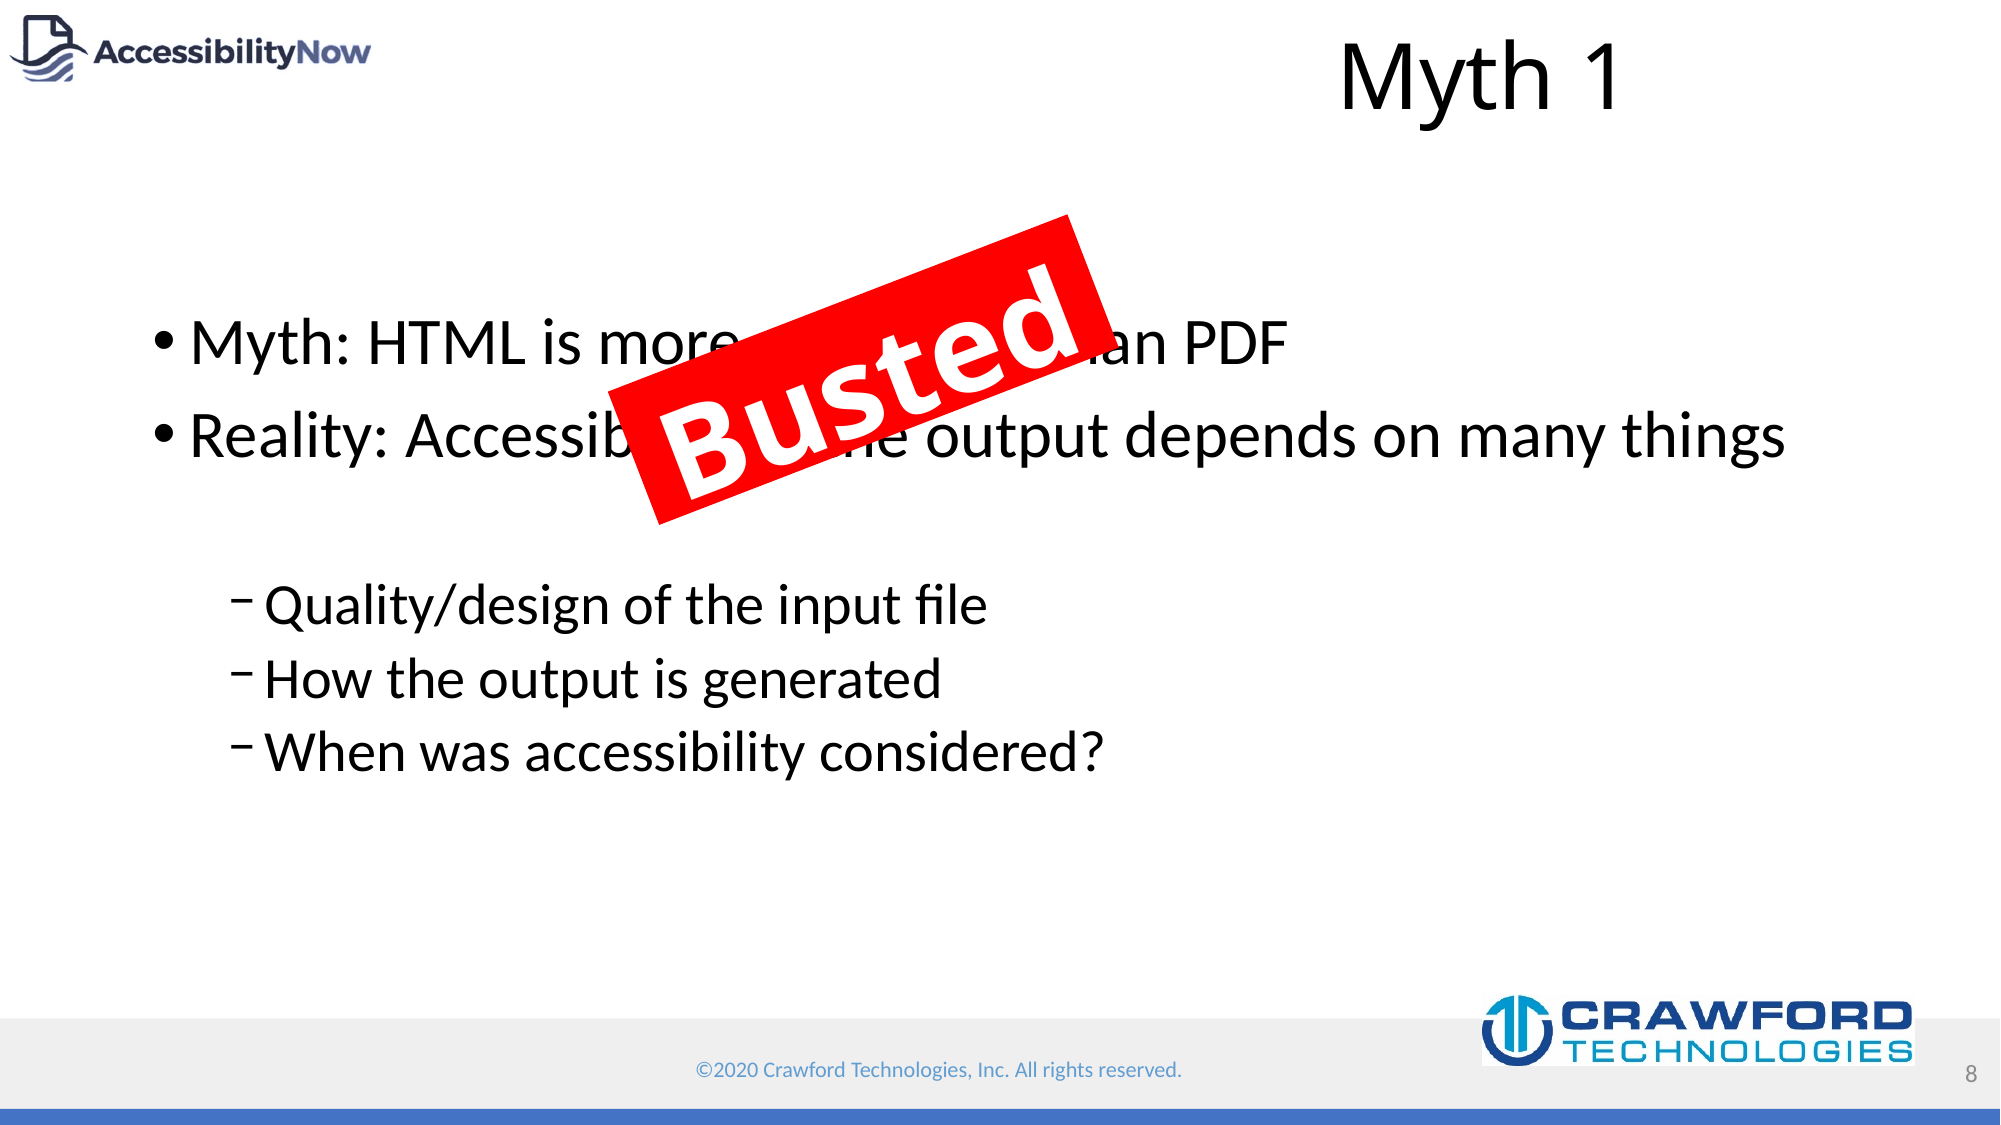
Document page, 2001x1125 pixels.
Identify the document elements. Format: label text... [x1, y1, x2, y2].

picture [1482, 994, 1915, 1066]
text_box Busted [607, 214, 1119, 525]
picture [0, 7, 380, 90]
list Myth: HTML is more accessible than PDF Reality: Accessibility of the output depends on many things Quality/design of the input file How the output is generated When was accessibility considered? [137, 299, 1863, 974]
title Myth 1 [975, 22, 1993, 137]
